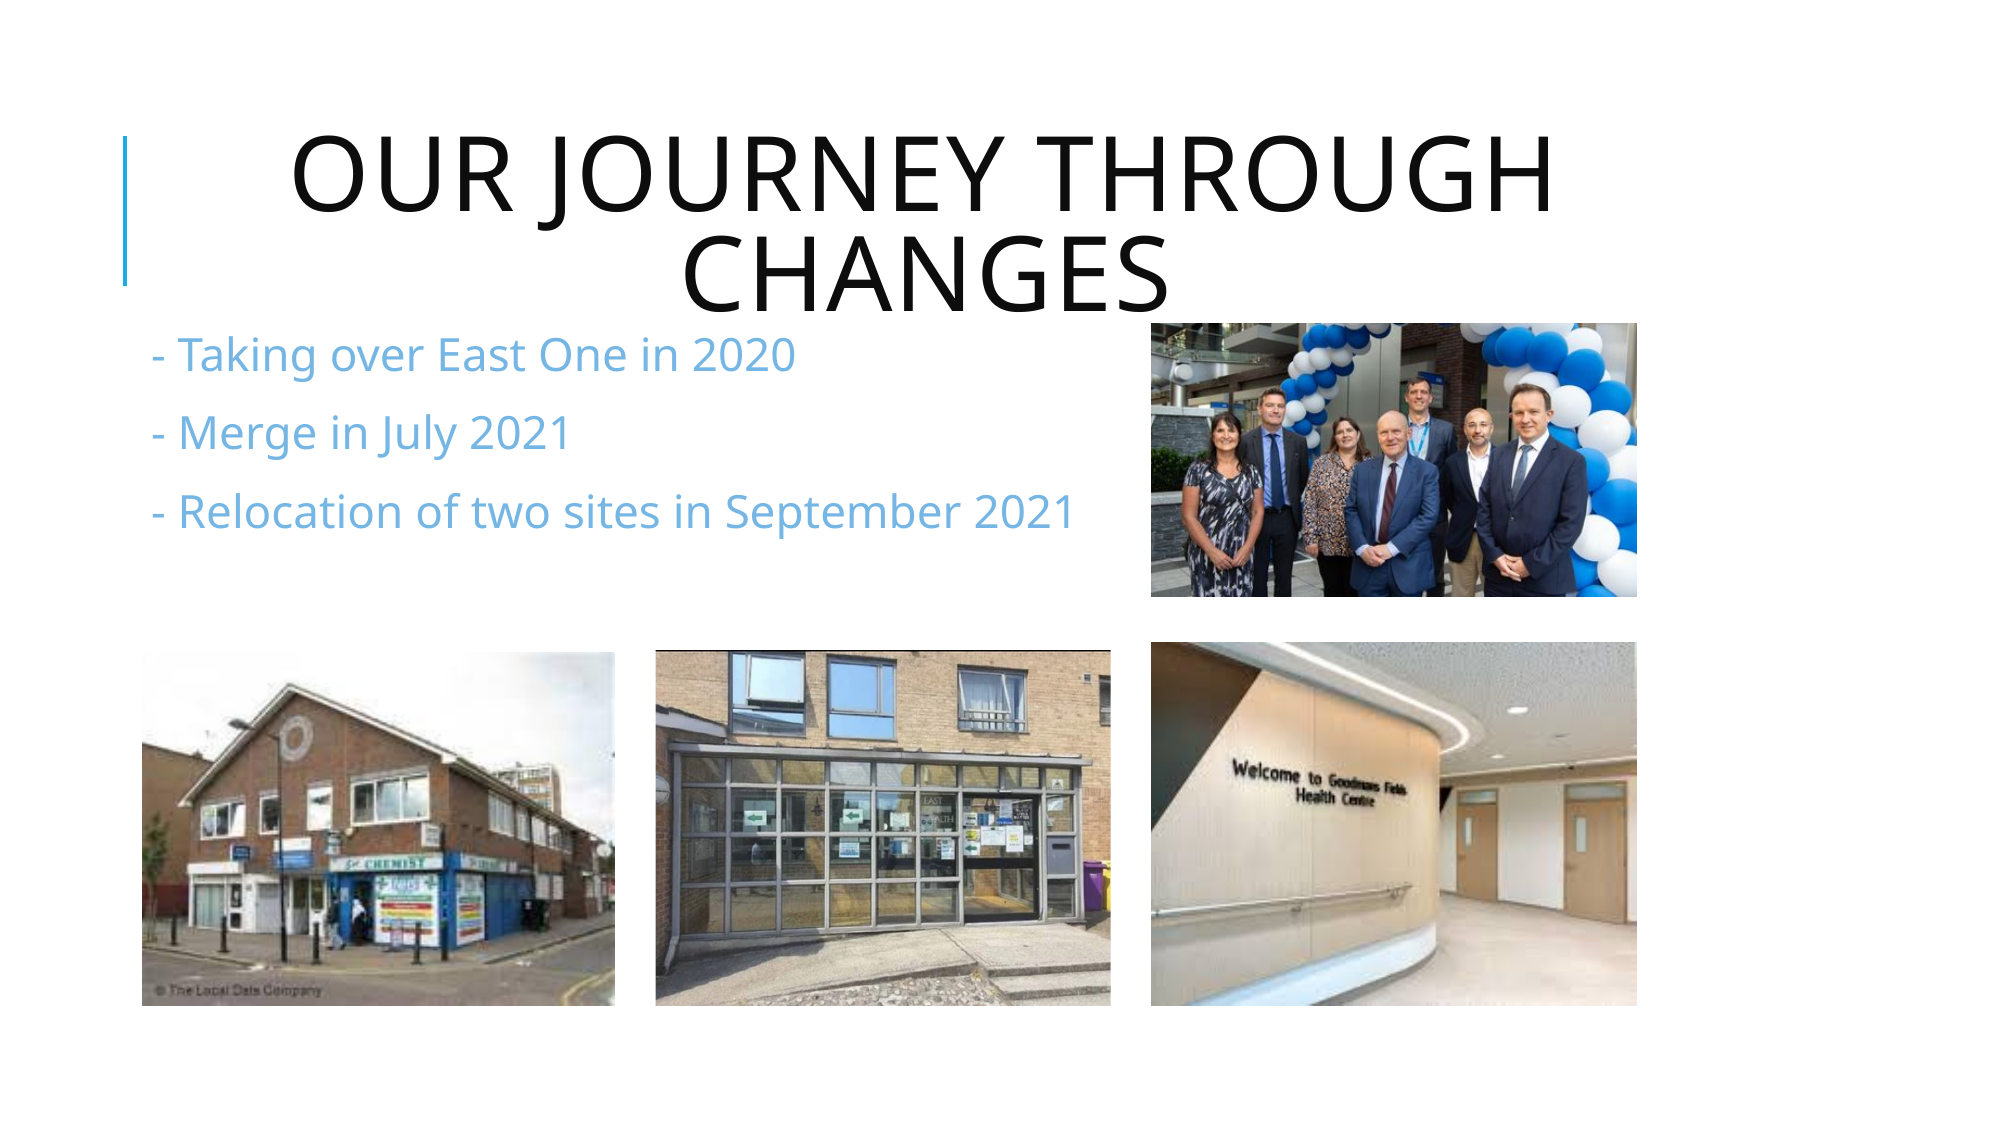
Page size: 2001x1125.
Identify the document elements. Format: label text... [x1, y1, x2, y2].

list - Taking over East One in 2020 - Merge in July 2021 - Relocation of two sites in September 2021 [128, 324, 1723, 984]
picture [1151, 642, 1637, 1006]
picture [142, 651, 615, 1006]
picture [655, 650, 1111, 1006]
title Our journey through changes [128, 108, 1723, 324]
picture [1151, 323, 1637, 597]
